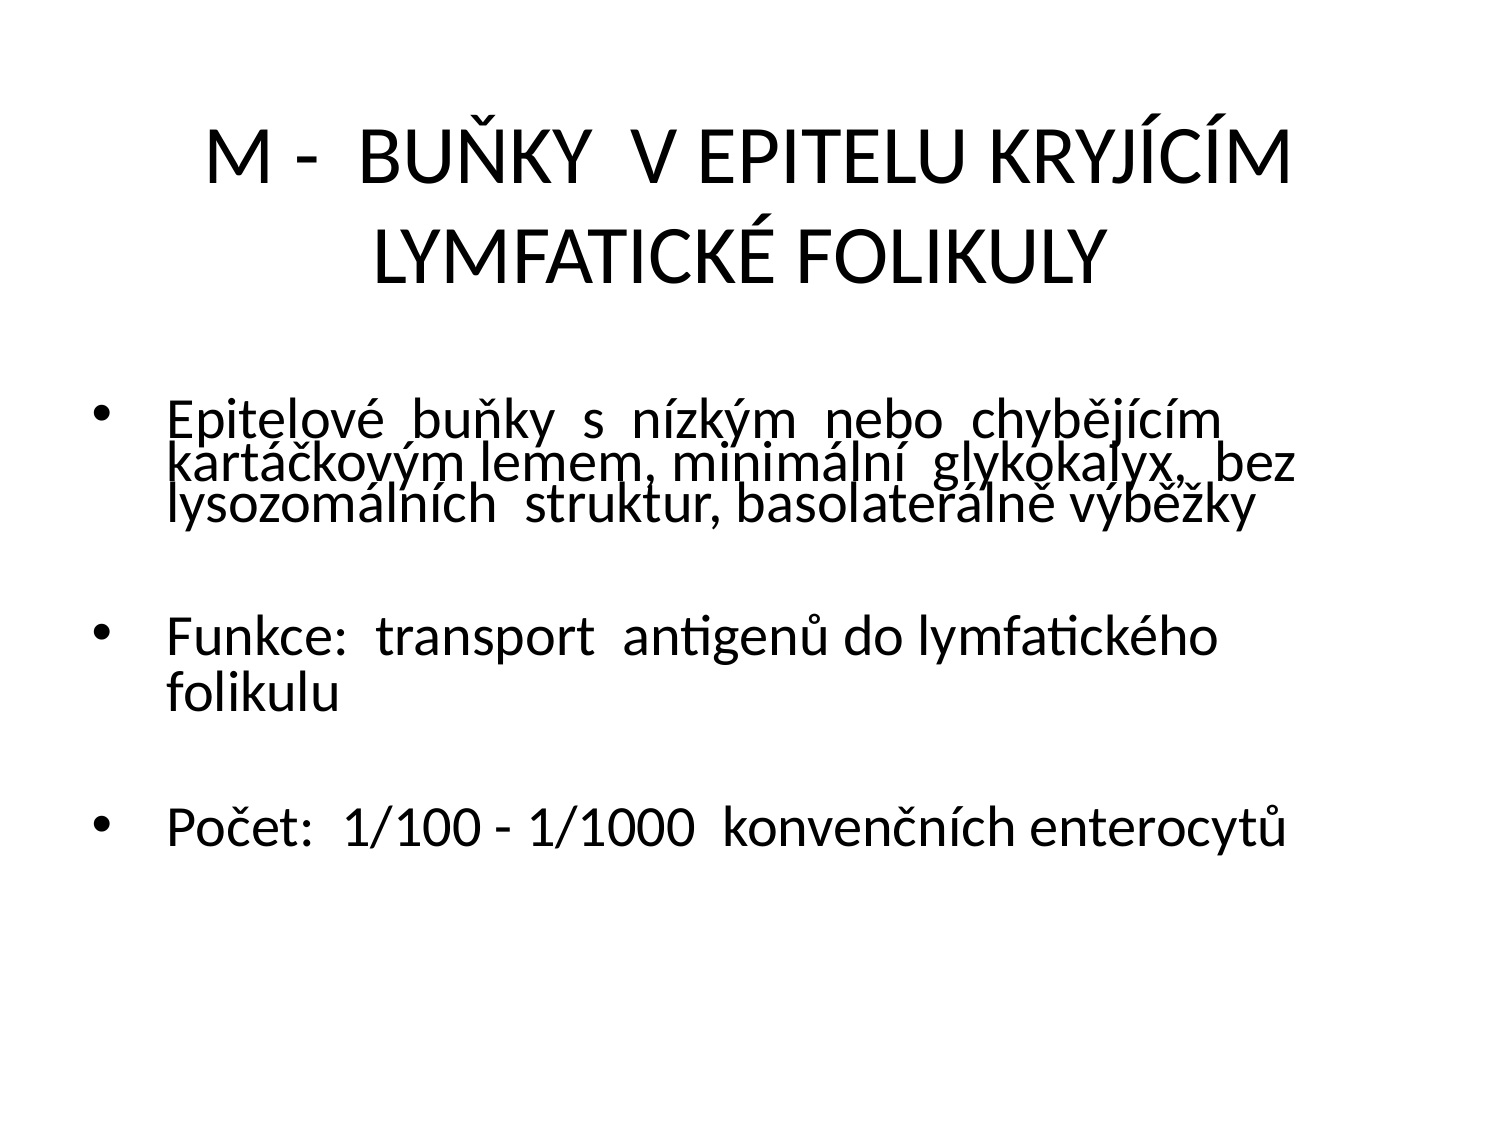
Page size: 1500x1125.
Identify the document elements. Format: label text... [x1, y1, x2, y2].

subtitle Epitelové buňky s nízkým nebo chybějícím kartáčkovým lemem, minimální glykokalyx, bez lysozomálních struktur, basolaterálně výběžky Funkce: transport antigenů do lymfatického folikulu Počet: 1/100 - 1/1000 konvenčních enterocytů [76, 326, 1412, 1102]
title M - BUŇKY V EPITELU KRYJÍCÍM LYMFATICKÉ FOLIKULY [112, 62, 1388, 326]
